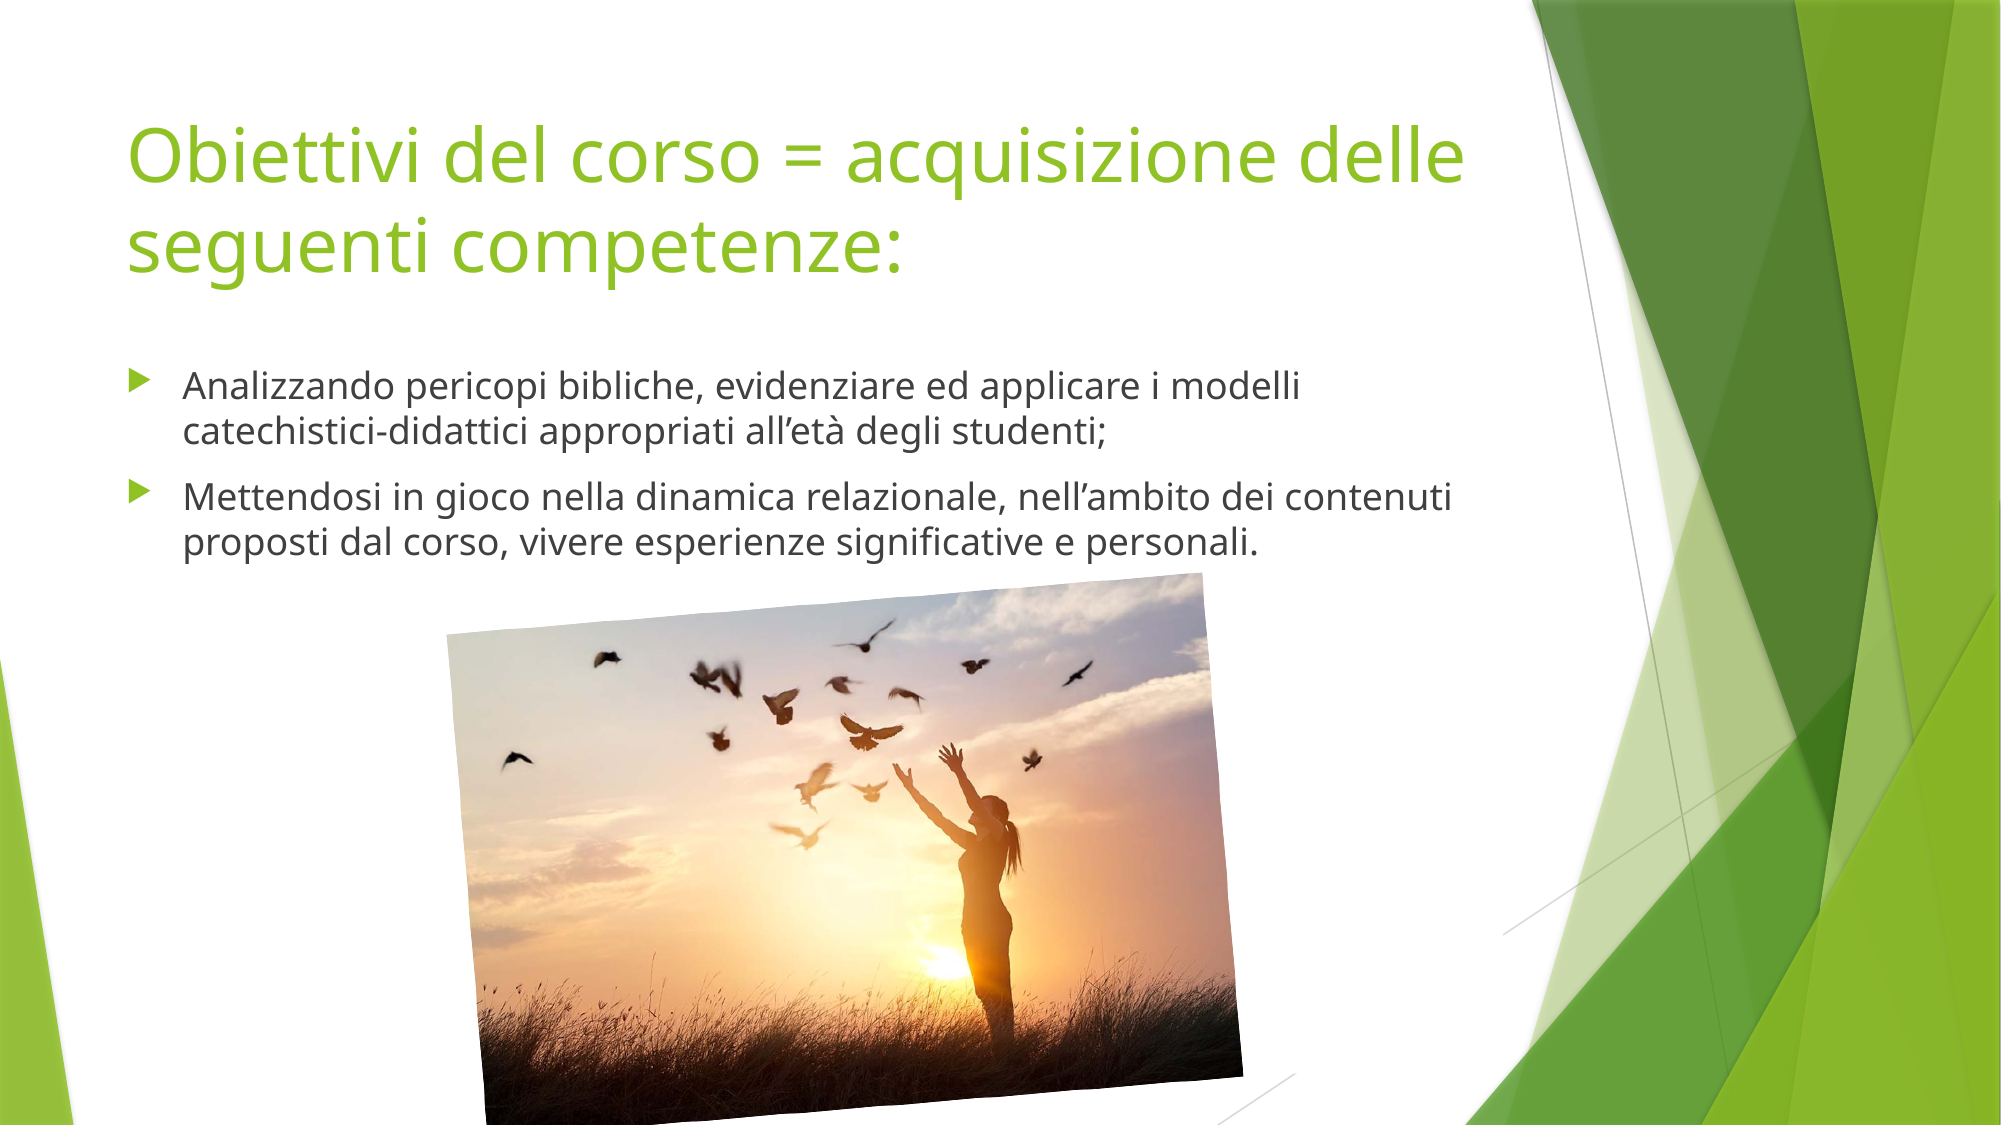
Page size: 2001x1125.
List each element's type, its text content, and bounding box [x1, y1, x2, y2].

picture [178, 550, 1511, 1125]
list Analizzando pericopi bibliche, evidenziare ed applicare i modelli catechistici-didattici appropriati all’età degli studenti; Mettendosi in gioco nella dinamica relazionale, nell’ambito dei contenuti proposti dal corso, vivere esperienze significative e personali. [111, 354, 1522, 992]
title Obiettivi del corso = acquisizione delle seguenti competenze: [111, 99, 1522, 317]
